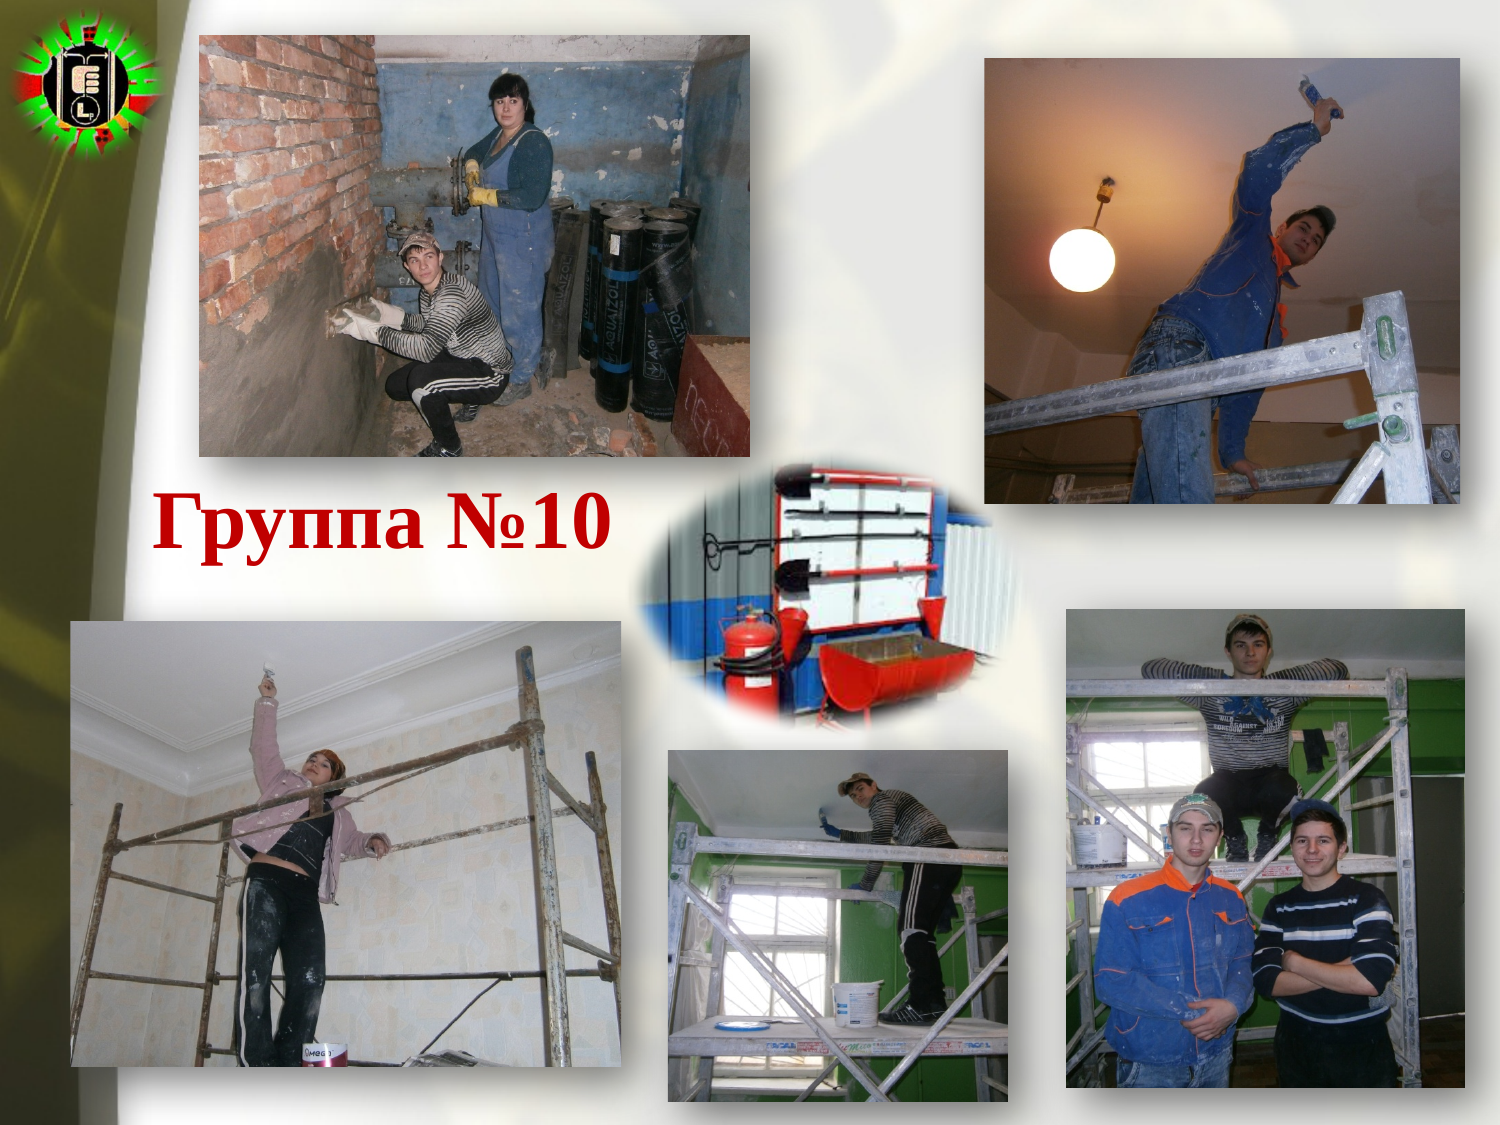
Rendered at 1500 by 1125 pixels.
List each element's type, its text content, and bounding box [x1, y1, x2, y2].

text_box Группа №10 [117, 457, 615, 573]
picture [0, 0, 1500, 1125]
